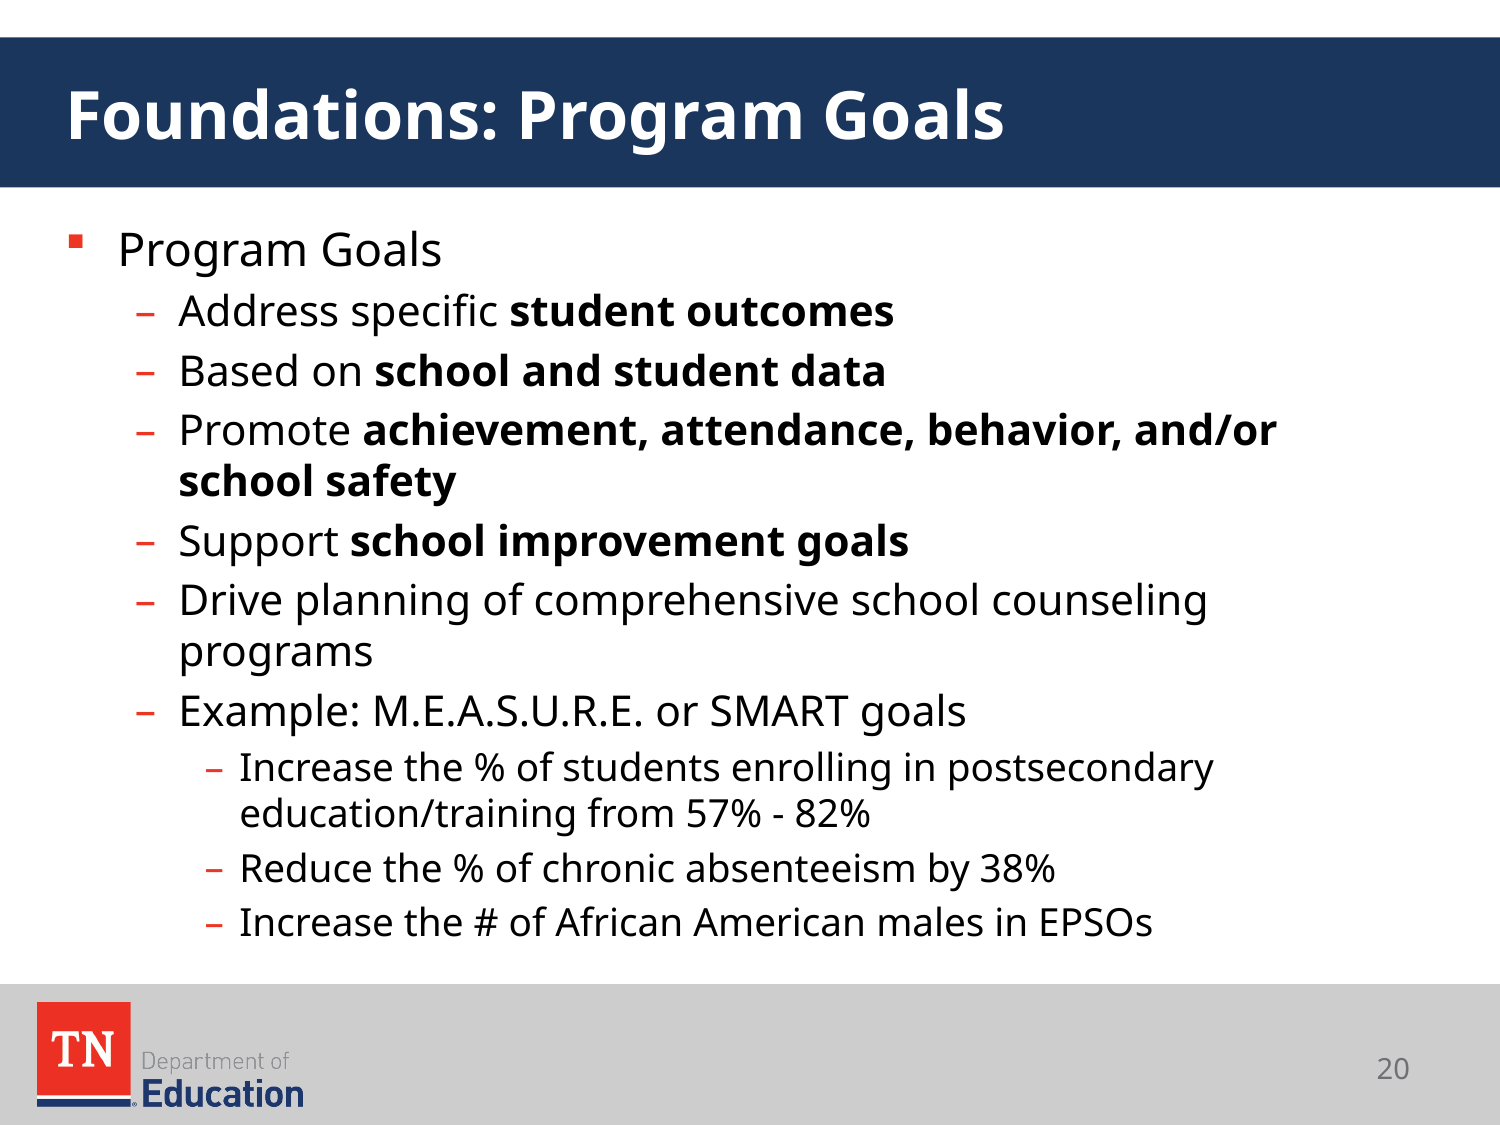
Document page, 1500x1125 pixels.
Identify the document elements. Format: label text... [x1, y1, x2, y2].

slide_number 20 [1350, 1042, 1425, 1103]
picture [37, 1002, 303, 1107]
title Foundations: Program Goals [50, 37, 1413, 188]
list Program Goals Address specific student outcomes Based on school and student data Promote achievement, attendance, behavior, and/or school safety Support school improvement goals Drive planning of comprehensive school counseling programs Example: M.E.A.S.U.R.E. or SMART goals Increase the % of students enrolling in postsecondary education/training from 57% - 82% Reduce the % of chronic absenteeism by 38% Increase the # of African American males in EPSOs [50, 212, 1425, 955]
